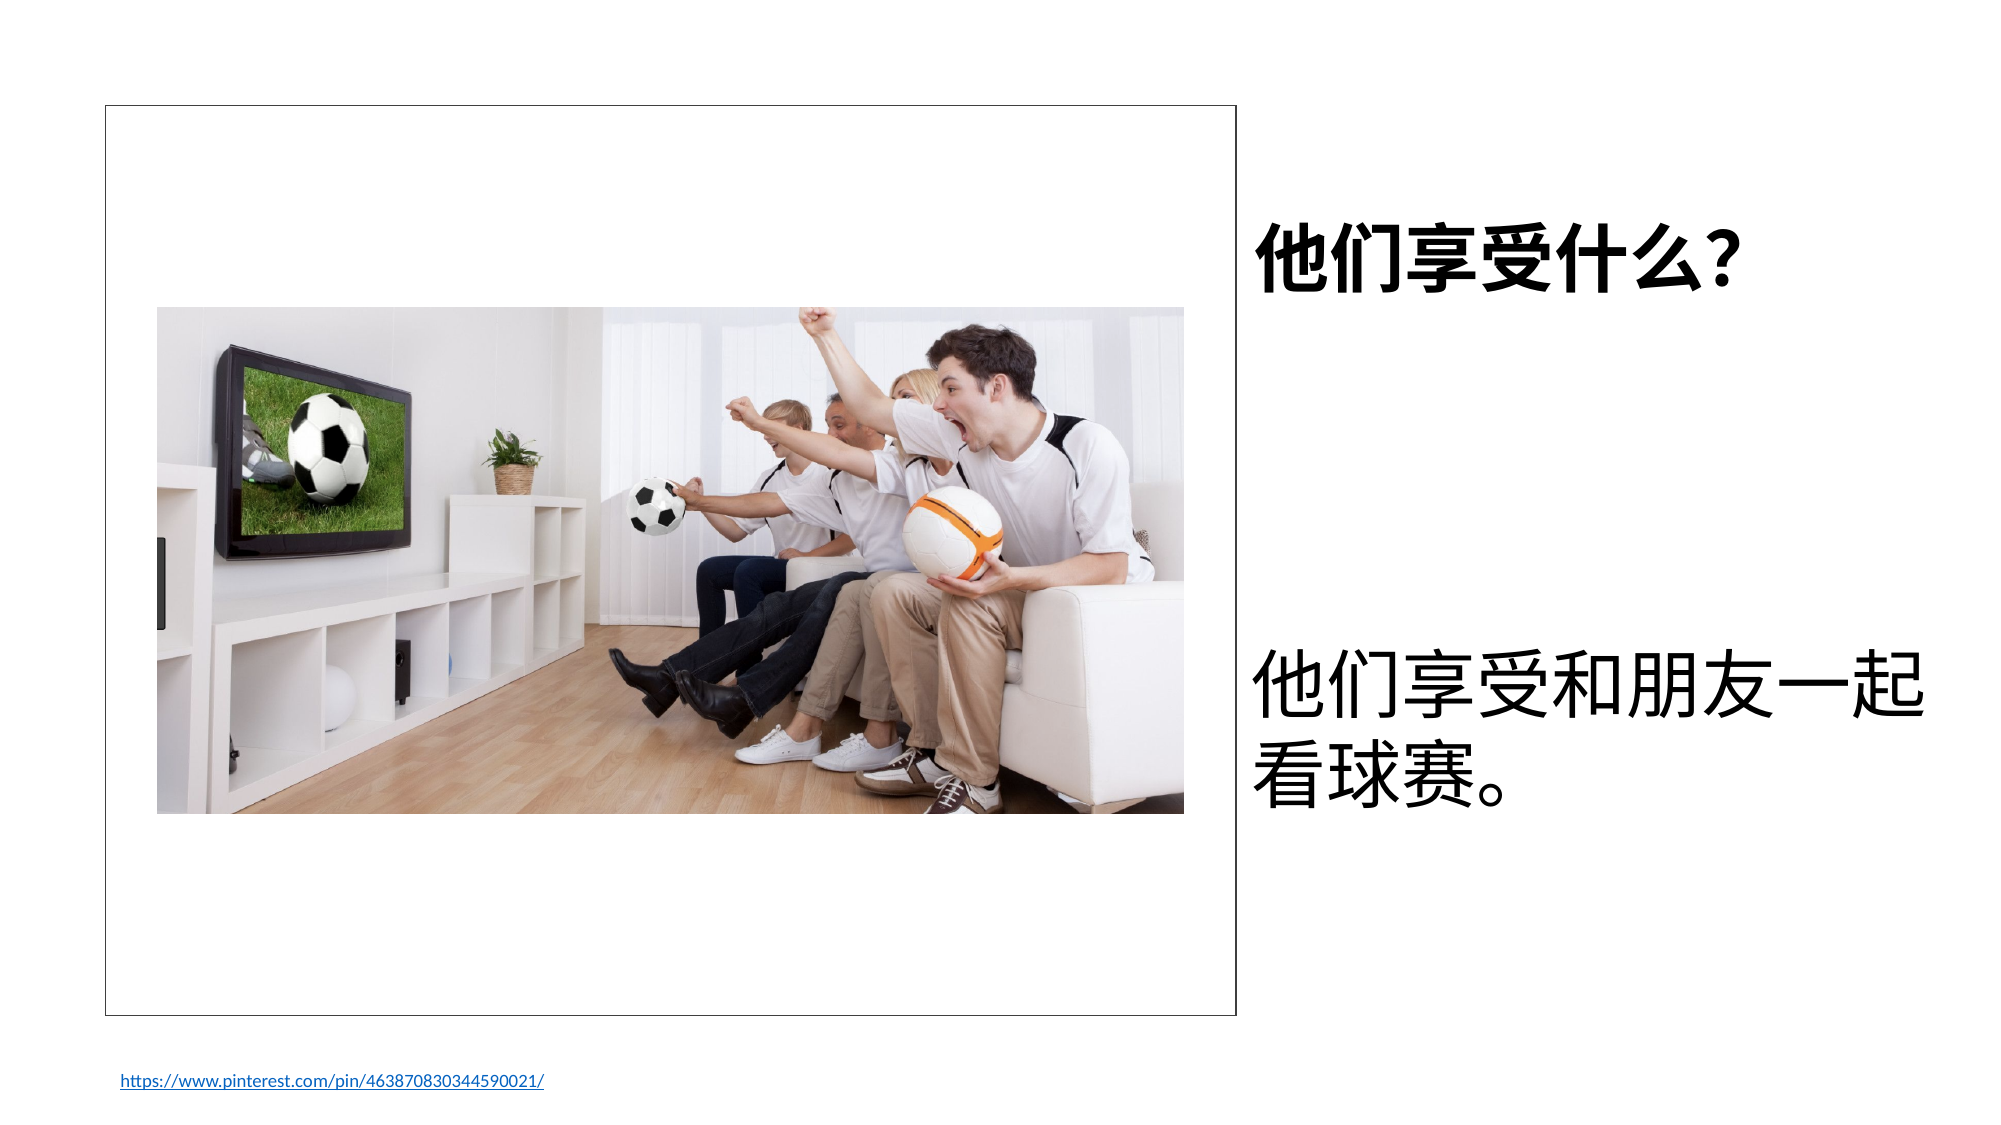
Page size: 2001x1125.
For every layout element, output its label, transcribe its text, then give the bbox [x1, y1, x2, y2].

text_box https://www.pinterest.com/pin/463870830344590021/ [105, 1061, 1343, 1125]
title 他们享受什么？ [1239, 81, 1958, 310]
text_box [105, 105, 1236, 1016]
picture [157, 307, 1184, 814]
text_box 他们享受和朋友一起看球赛。 [1236, 629, 2000, 706]
